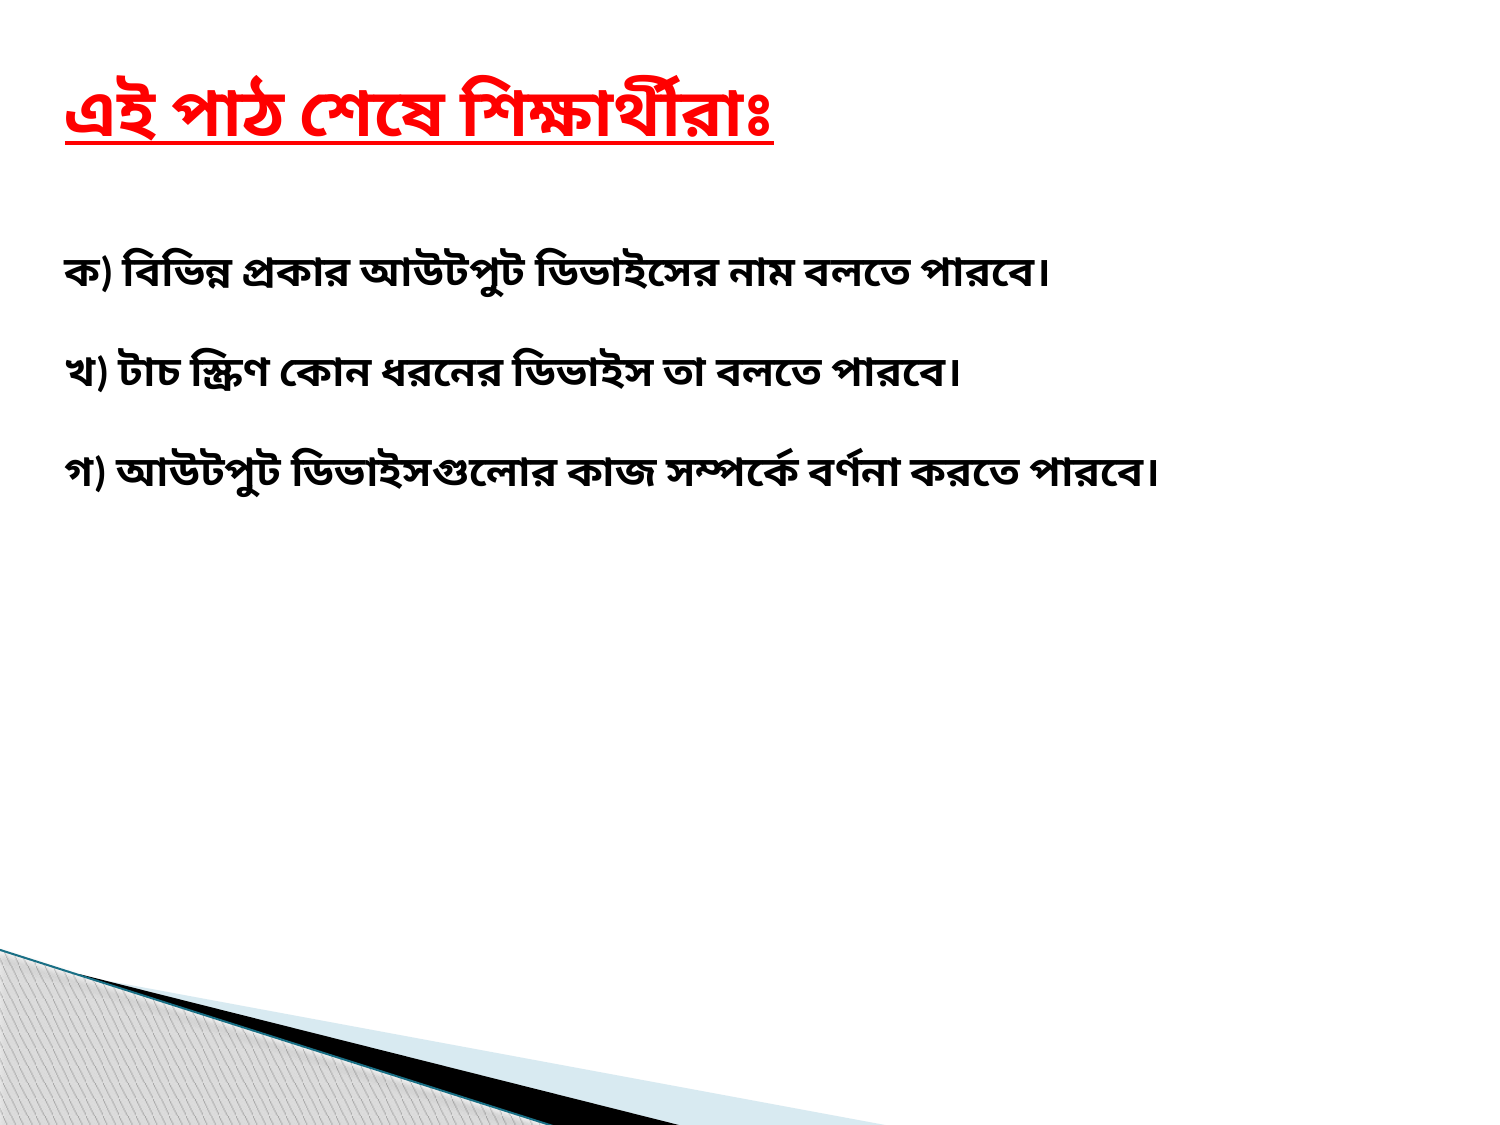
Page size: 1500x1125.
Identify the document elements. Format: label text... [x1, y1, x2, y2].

text_box এই পাঠ শেষে শিক্ষার্থীরাঃ ক) বিভিন্ন প্রকার আউটপুট ডিভাইসের নাম বলতে পারবে। খ) টাচ স্ক্রিণ কোন ধরনের ডিভাইস তা বলতে পারবে। গ) আউটপুট ডিভাইসগুলোর কাজ সম্পর্কে বর্ণনা করতে পারবে। [50, 62, 1425, 548]
